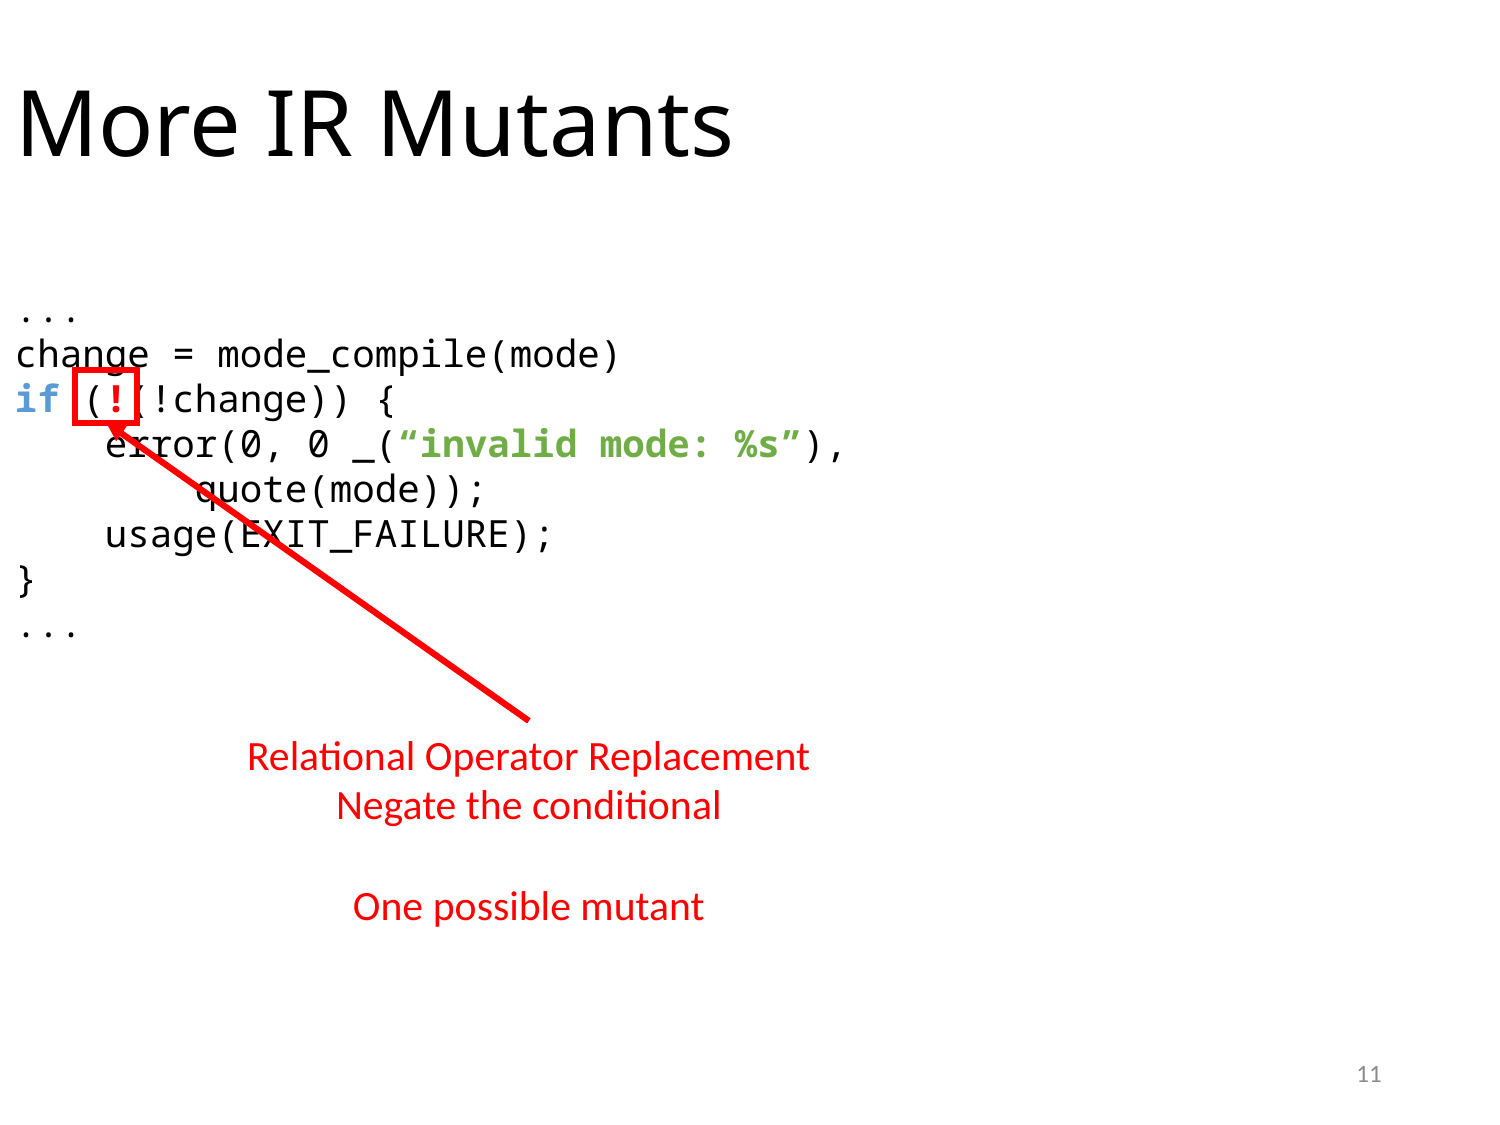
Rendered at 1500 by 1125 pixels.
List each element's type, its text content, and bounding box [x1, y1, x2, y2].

text_box ... change = mode_compile(mode) if (!(!change)) { error(0, 0 _(“invalid mode: %s”), quote(mode)); usage(EXIT_FAILURE); } ... [0, 277, 1093, 652]
title More IR Mutants [0, 0, 1500, 255]
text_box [106, 422, 529, 721]
slide_number 11 [1059, 1042, 1397, 1103]
text_box Relational Operator Replacement Negate the conditional One possible mutant [210, 720, 847, 936]
text_box [74, 369, 138, 424]
